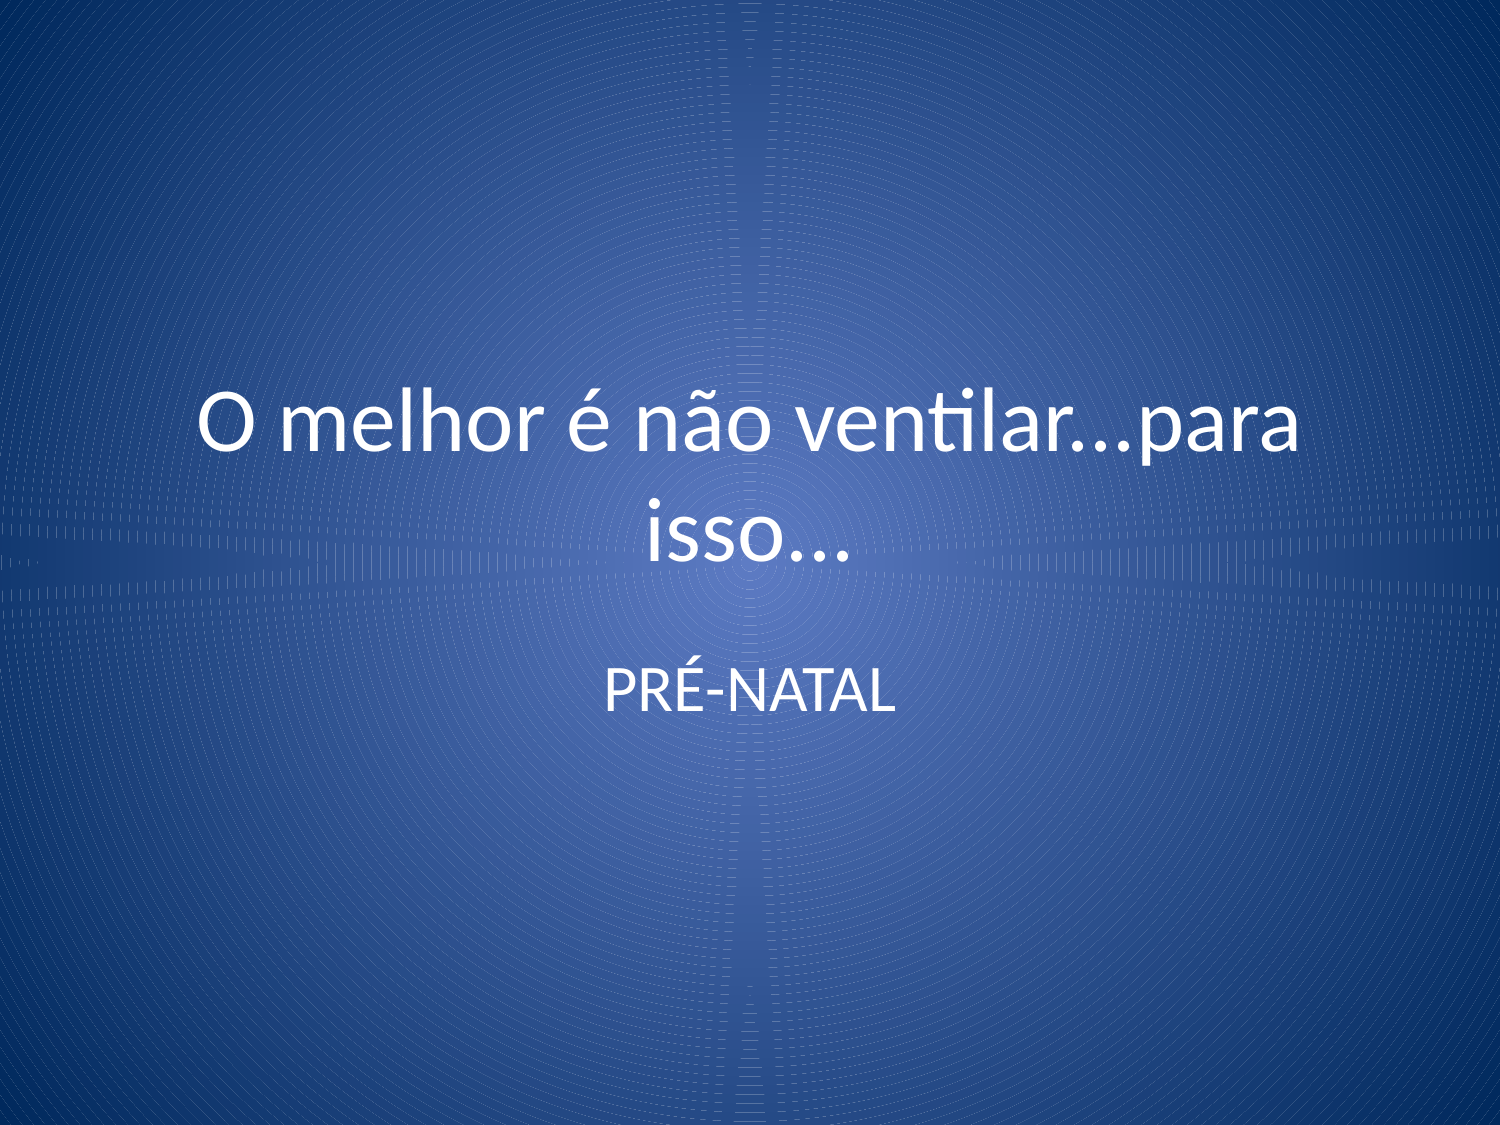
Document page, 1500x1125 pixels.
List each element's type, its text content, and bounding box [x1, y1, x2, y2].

subtitle PRÉ-NATAL [225, 637, 1275, 925]
title O melhor é não ventilar...para isso... [112, 349, 1388, 591]
